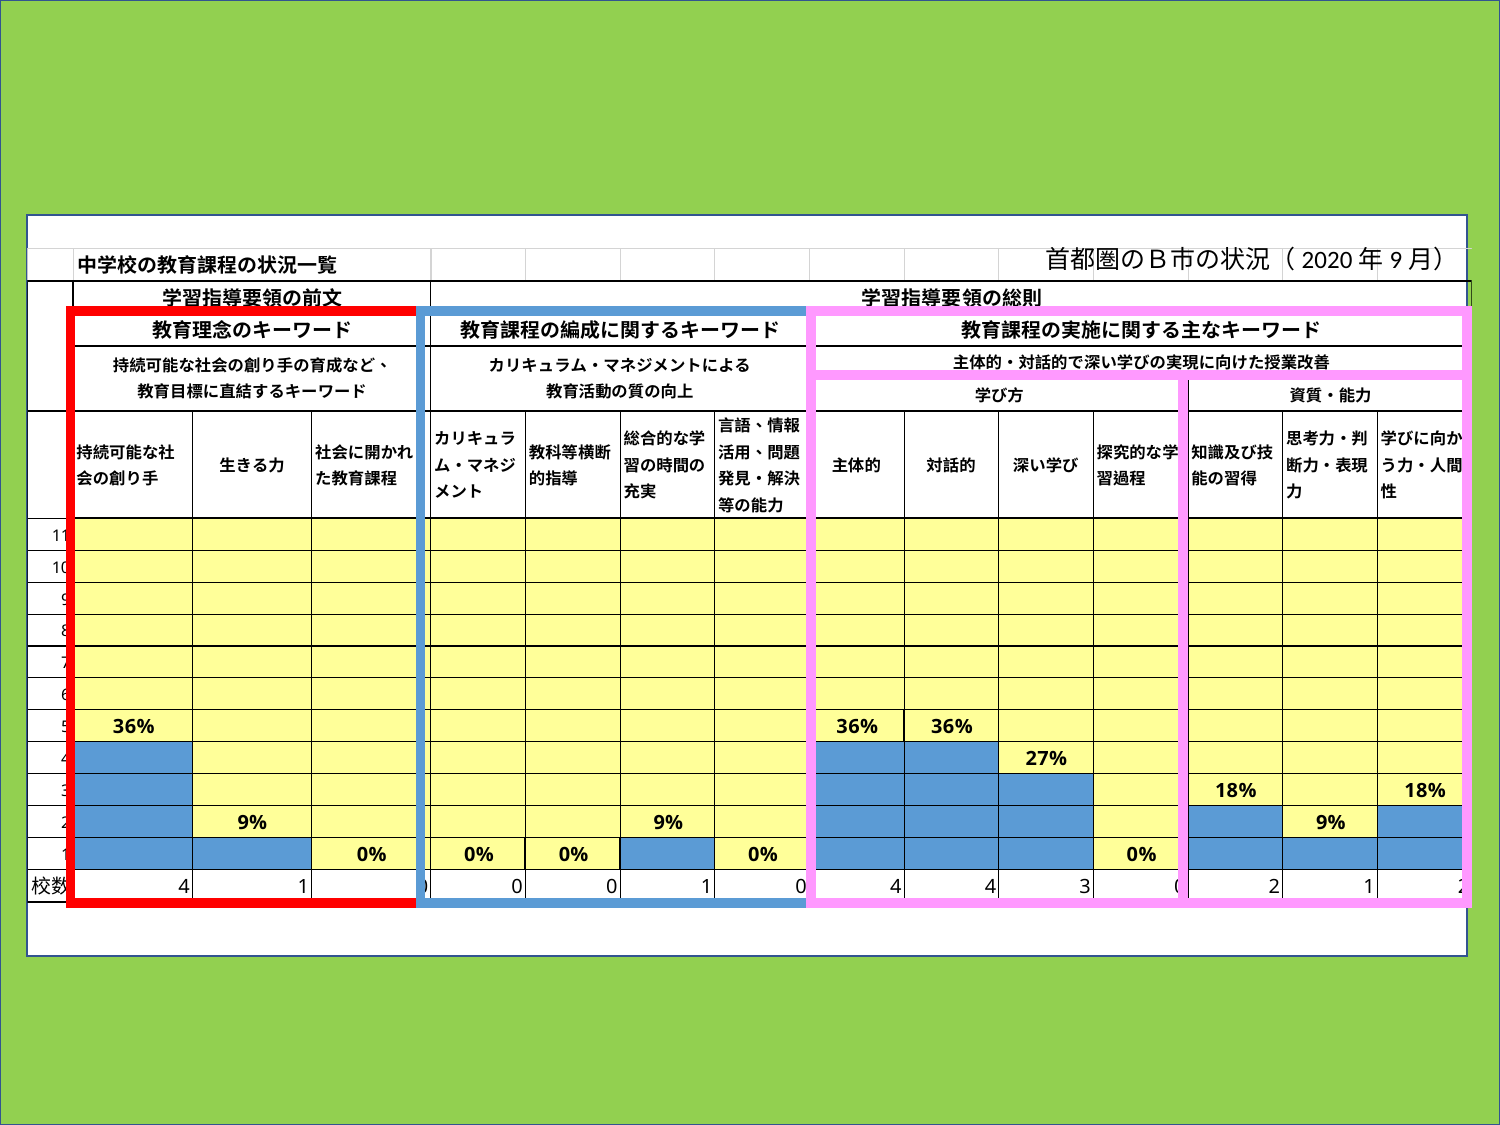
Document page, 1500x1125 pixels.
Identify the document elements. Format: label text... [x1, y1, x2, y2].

picture [27, 248, 1473, 904]
text_box [0, 0, 1500, 1125]
text_box 首都圏のＢ市の状況（2020年9月） [1030, 236, 1474, 282]
text_box [26, 214, 1468, 957]
